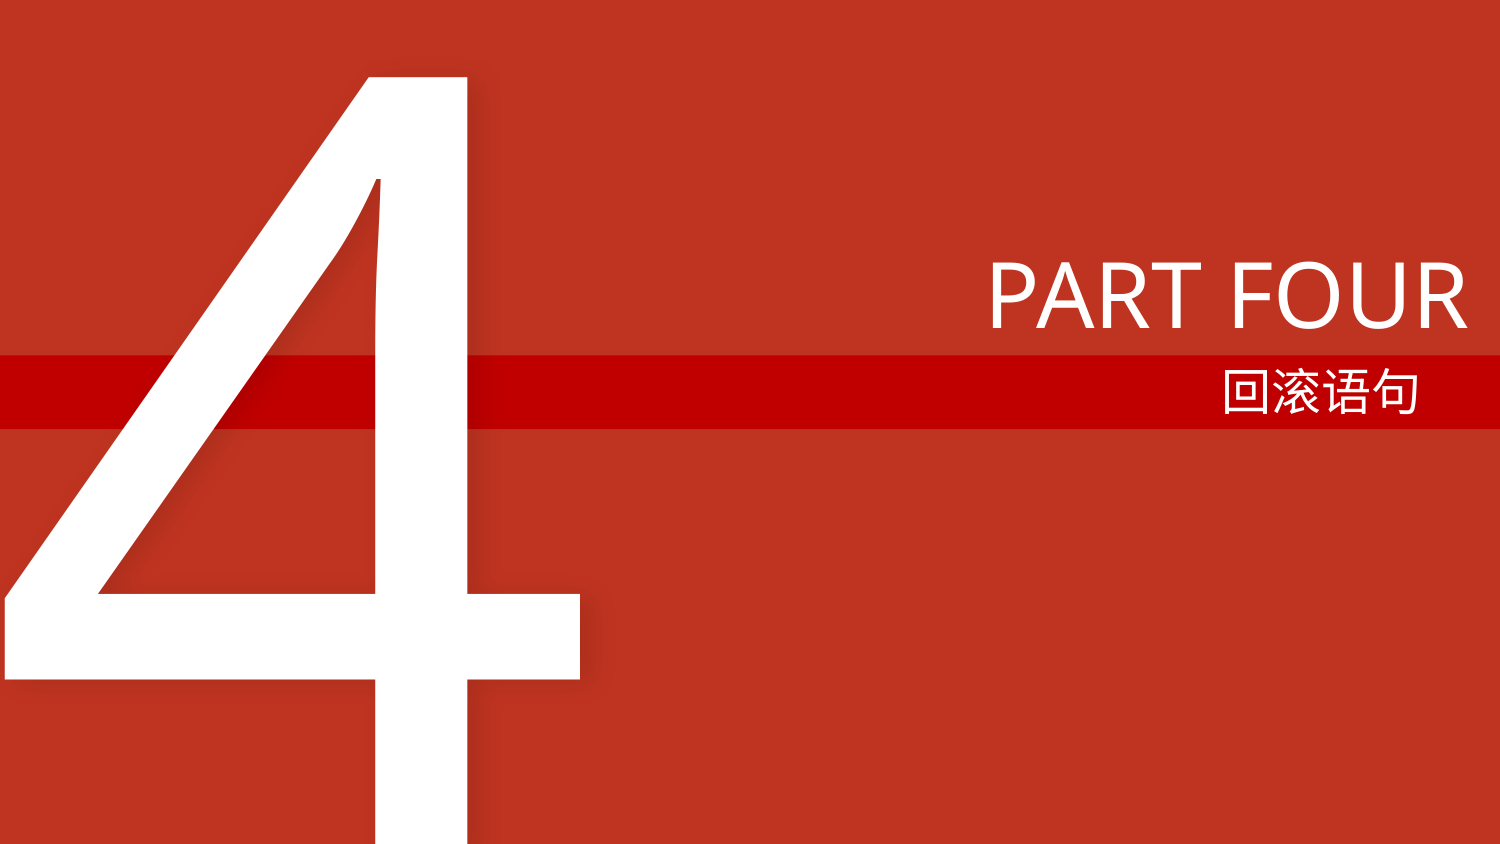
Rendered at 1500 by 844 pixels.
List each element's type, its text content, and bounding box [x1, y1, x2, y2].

text_box [638, 353, 1500, 431]
text_box 回滚语句 [587, 353, 1437, 429]
text_box PART FOUR [970, 229, 1485, 354]
text_box 4 [0, 0, 618, 844]
